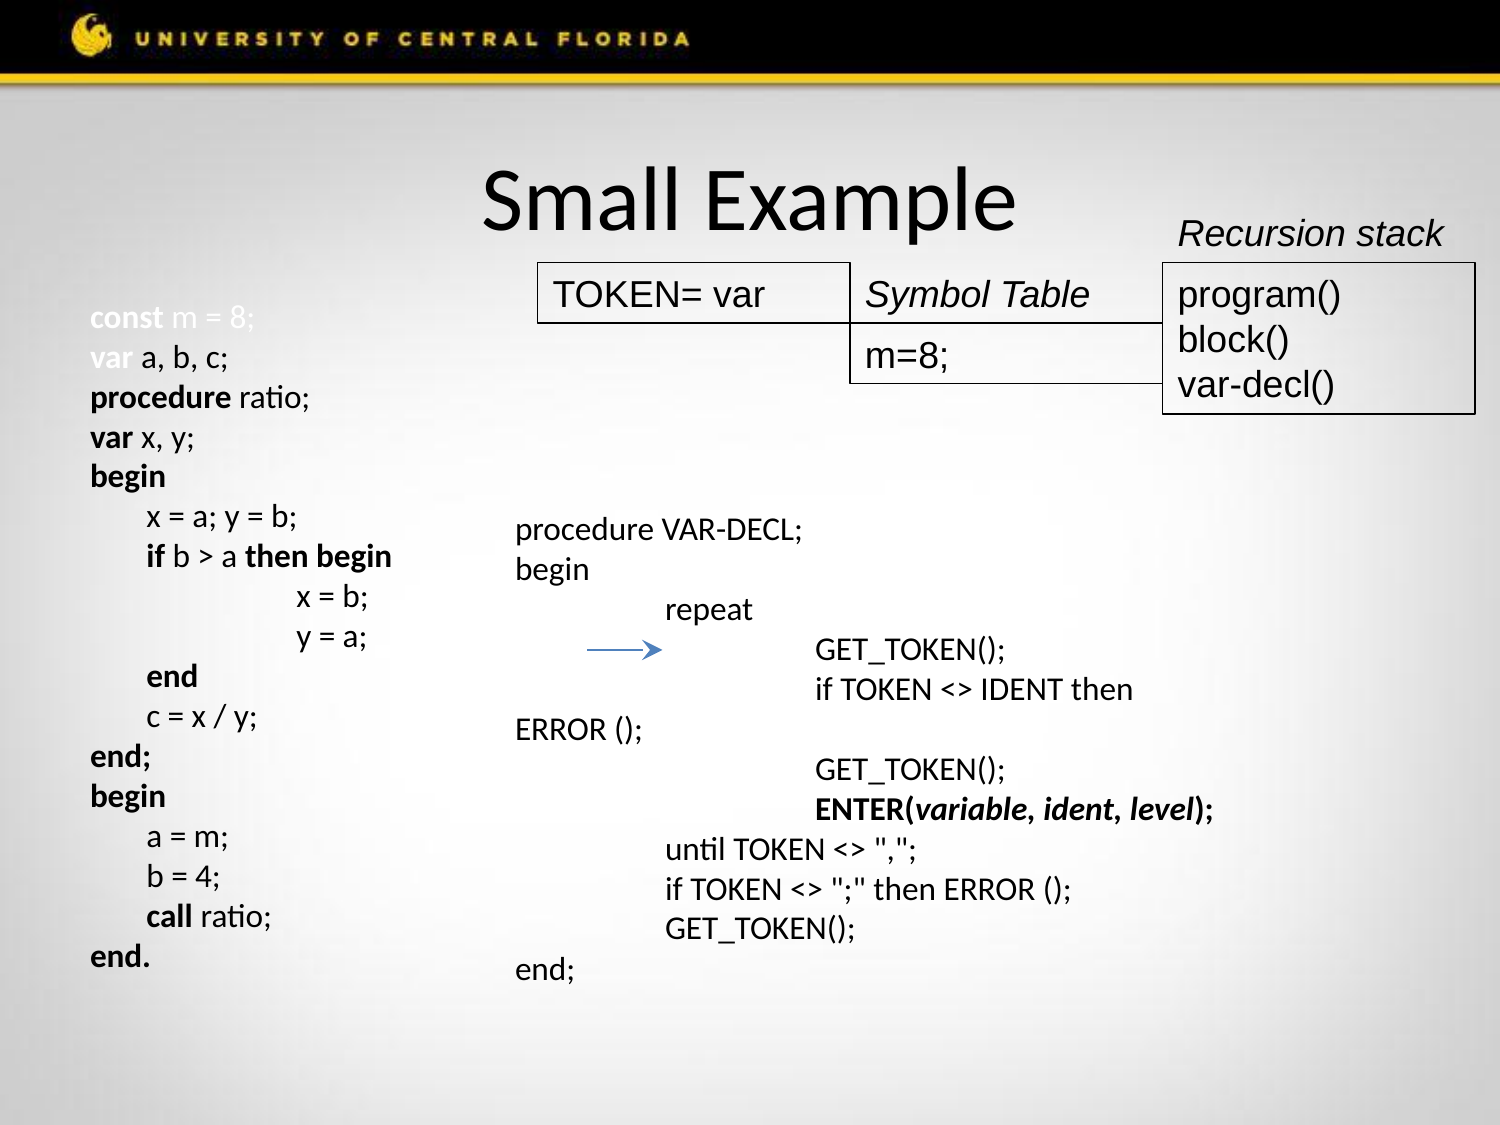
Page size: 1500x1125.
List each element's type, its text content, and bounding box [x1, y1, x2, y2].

text_box Recursion stack [1162, 201, 1475, 263]
text_box Symbol Table [849, 262, 1163, 323]
text_box program() block() var-decl() [1162, 263, 1475, 414]
picture [0, 0, 1500, 1125]
text_box TOKEN= var [537, 262, 849, 323]
text_box m=8; [849, 323, 1163, 384]
title Small Example [75, 125, 1425, 263]
list const m = 8; var a, b, c; procedure ratio; var x, y; begin x = a; y = b; if b > a then begin x = b; y = a; end c = x / y; end; begin a = m; b = 4; call ratio; end. [75, 287, 425, 1070]
text_box procedure VAR-DECL; begin repeat GET_TOKEN(); if TOKEN <> IDENT then ERROR (); GET_TOKEN(); ENTER(variable, ident, level); until TOKEN <> ","; if TOKEN <> ";" then ERROR (); GET_TOKEN(); end; [499, 500, 1238, 1125]
